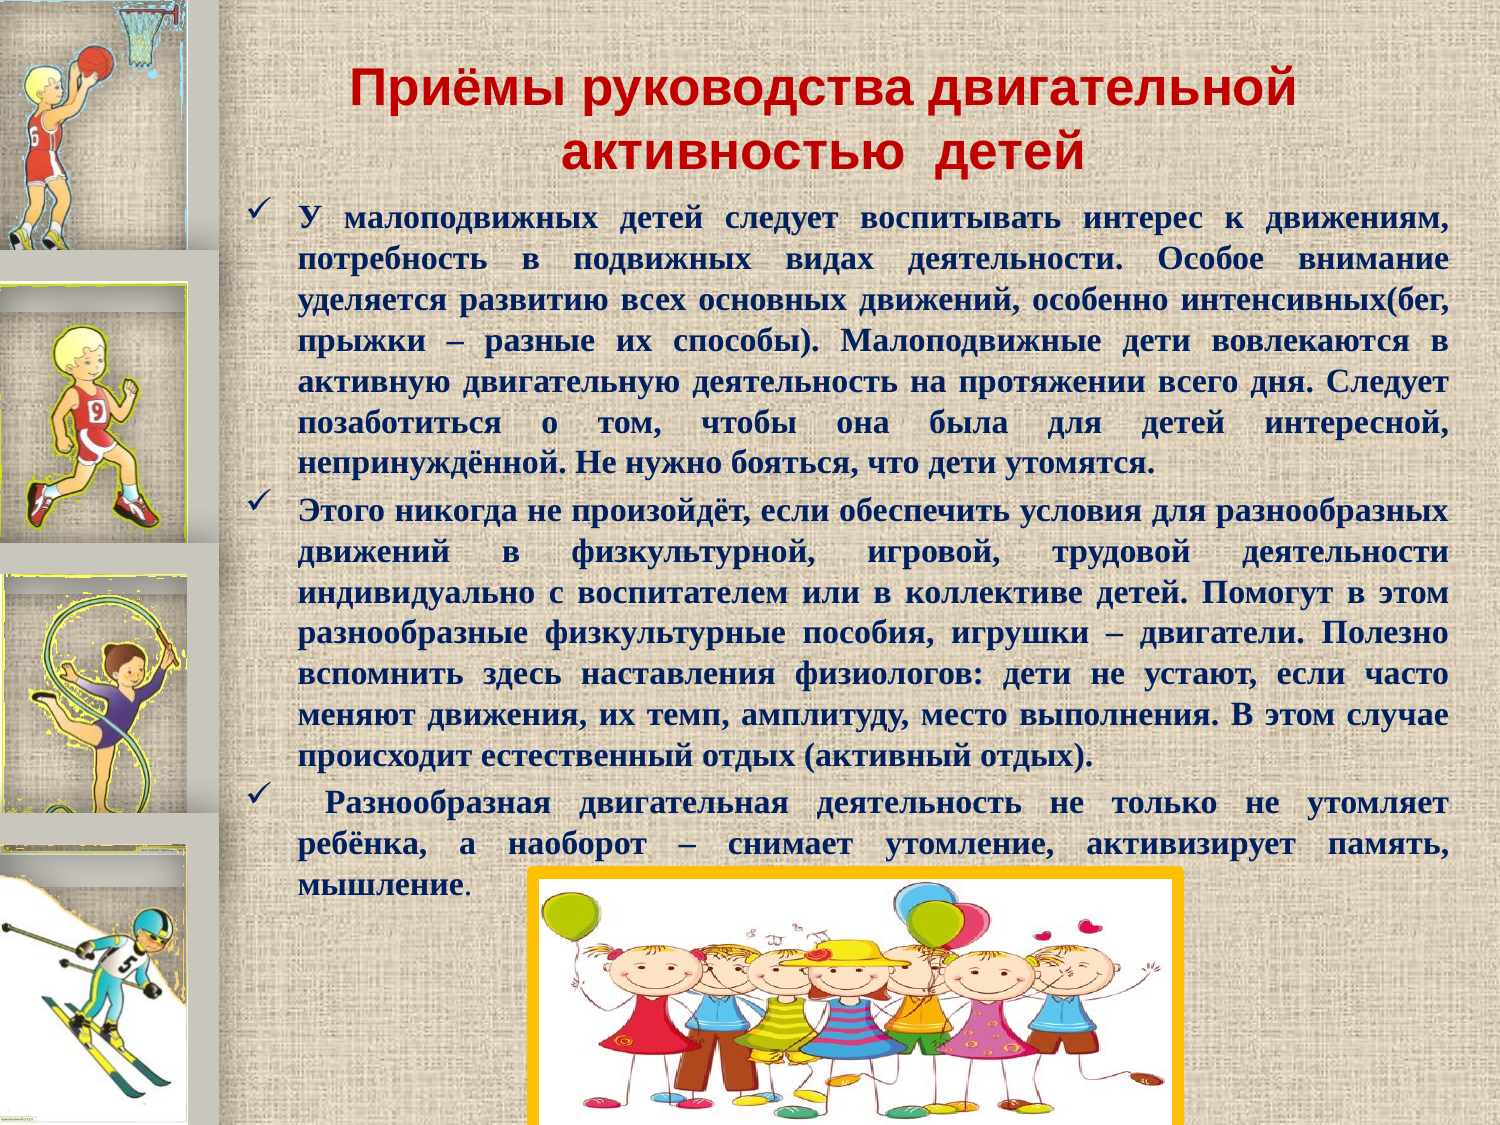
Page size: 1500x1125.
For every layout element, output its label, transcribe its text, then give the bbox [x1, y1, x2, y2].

picture [538, 878, 1173, 1125]
picture [0, 844, 188, 1125]
title Приёмы руководства двигательной активностью детей [222, 45, 1425, 188]
list У малоподвижных детей следует воспитывать интерес к движениям, потребность в подвижных видах деятельности. Особое внимание уделяется развитию всех основных движений, особенно интенсивных(бег, прыжки – разные их способы). Малоподвижные дети вовлекаются в активную двигательную деятельность на протяжении всего дня. Следует позаботиться о том, чтобы она была для детей интересной, непринуждённой. Не нужно бояться, что дети утомятся. Этого никогда не произойдёт, если обеспечить условия для разнообразных движений в физкультурной, игровой, трудовой деятельности индивидуально с воспитателем или в коллективе детей. Помогут в этом разнообразные физкультурные пособия, игрушки – двигатели. Полезно вспомнить здесь наставления физиологов: дети не устают, если часто меняют движения, их темп, амплитуду, место выполнения. В этом случае происходит естественный отдых (активный отдых). Разнообразная двигательная деятельность не только не утомляет ребёнка, а наоборот – снимает утомление, активизирует память, мышление. [230, 187, 1465, 950]
picture [0, 0, 188, 250]
picture [0, 574, 187, 813]
picture [219, 0, 1500, 1125]
picture [0, 281, 188, 543]
